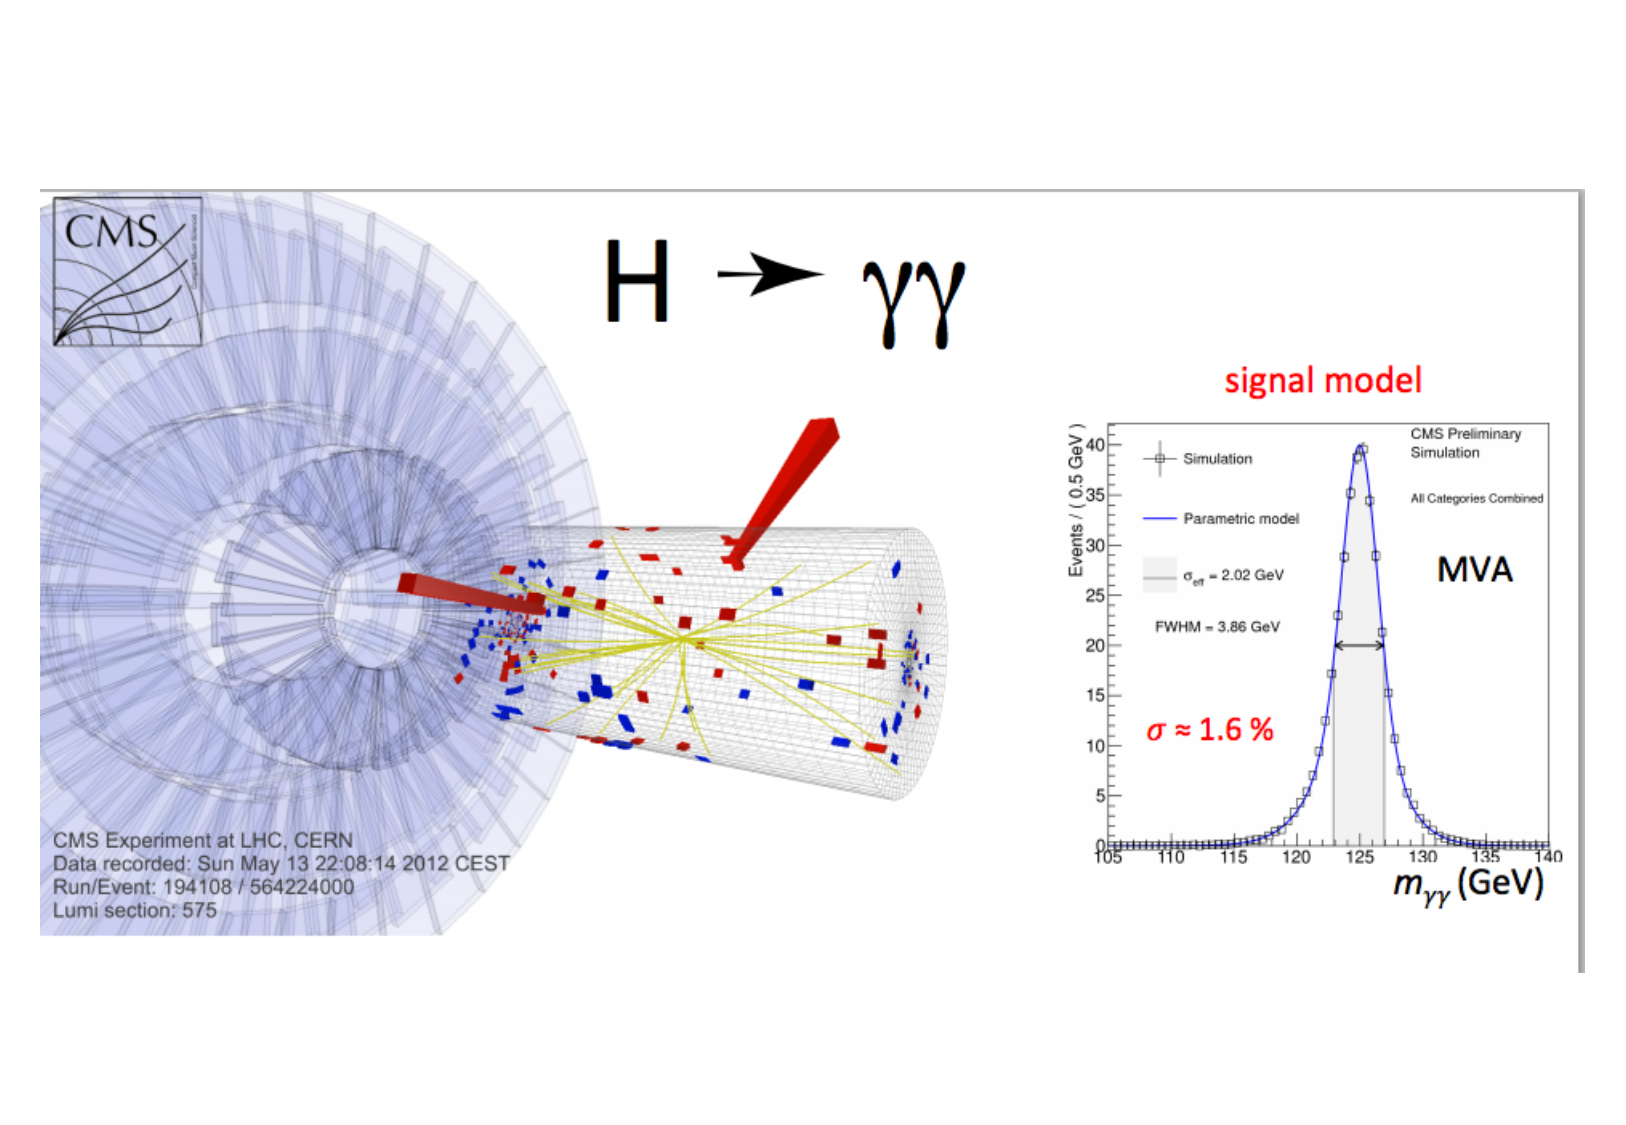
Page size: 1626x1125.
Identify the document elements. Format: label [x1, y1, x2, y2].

list [40, 124, 1585, 1038]
